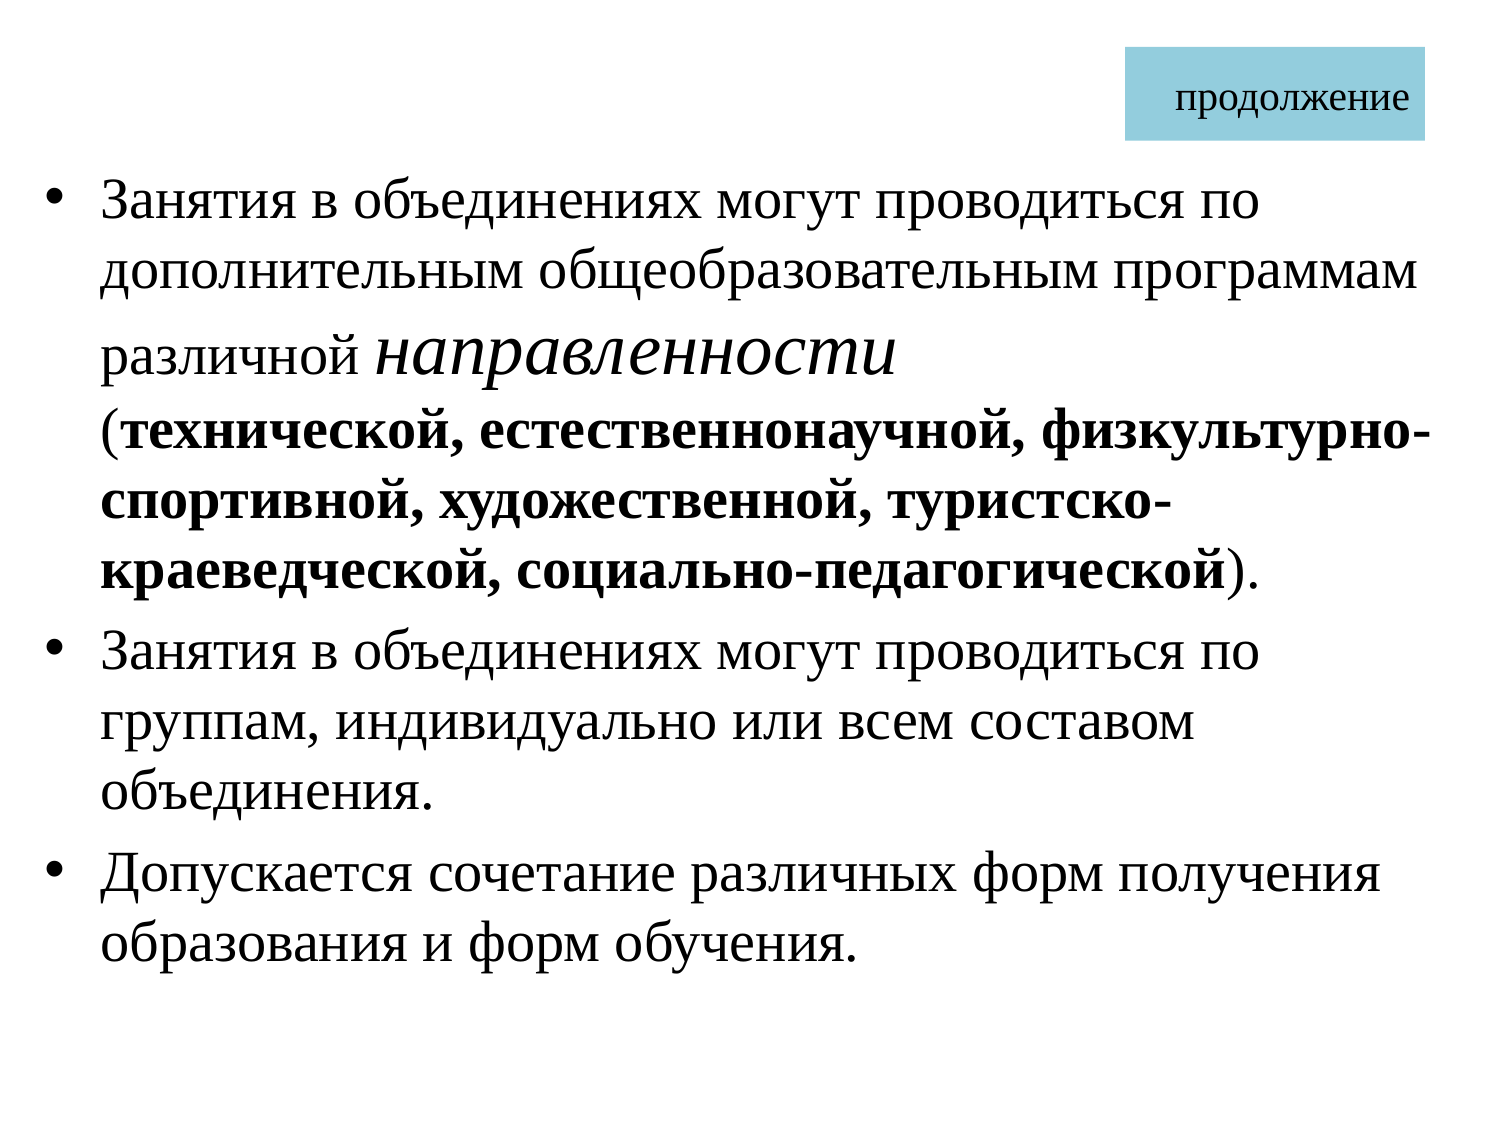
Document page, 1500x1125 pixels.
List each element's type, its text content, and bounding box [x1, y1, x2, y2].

title продолжение [1124, 46, 1426, 141]
list Занятия в объединениях могут проводиться по дополнительным общеобразовательным программам различной направленности (технической, естественнонаучной, физкультурно-спортивной, художественной, туристско-краеведческой, социально-педагогической). Занятия в объединениях могут проводиться по группам, индивидуально или всем составом объединения. Допускается сочетание различных форм получения образования и форм обучения. [29, 152, 1460, 1048]
